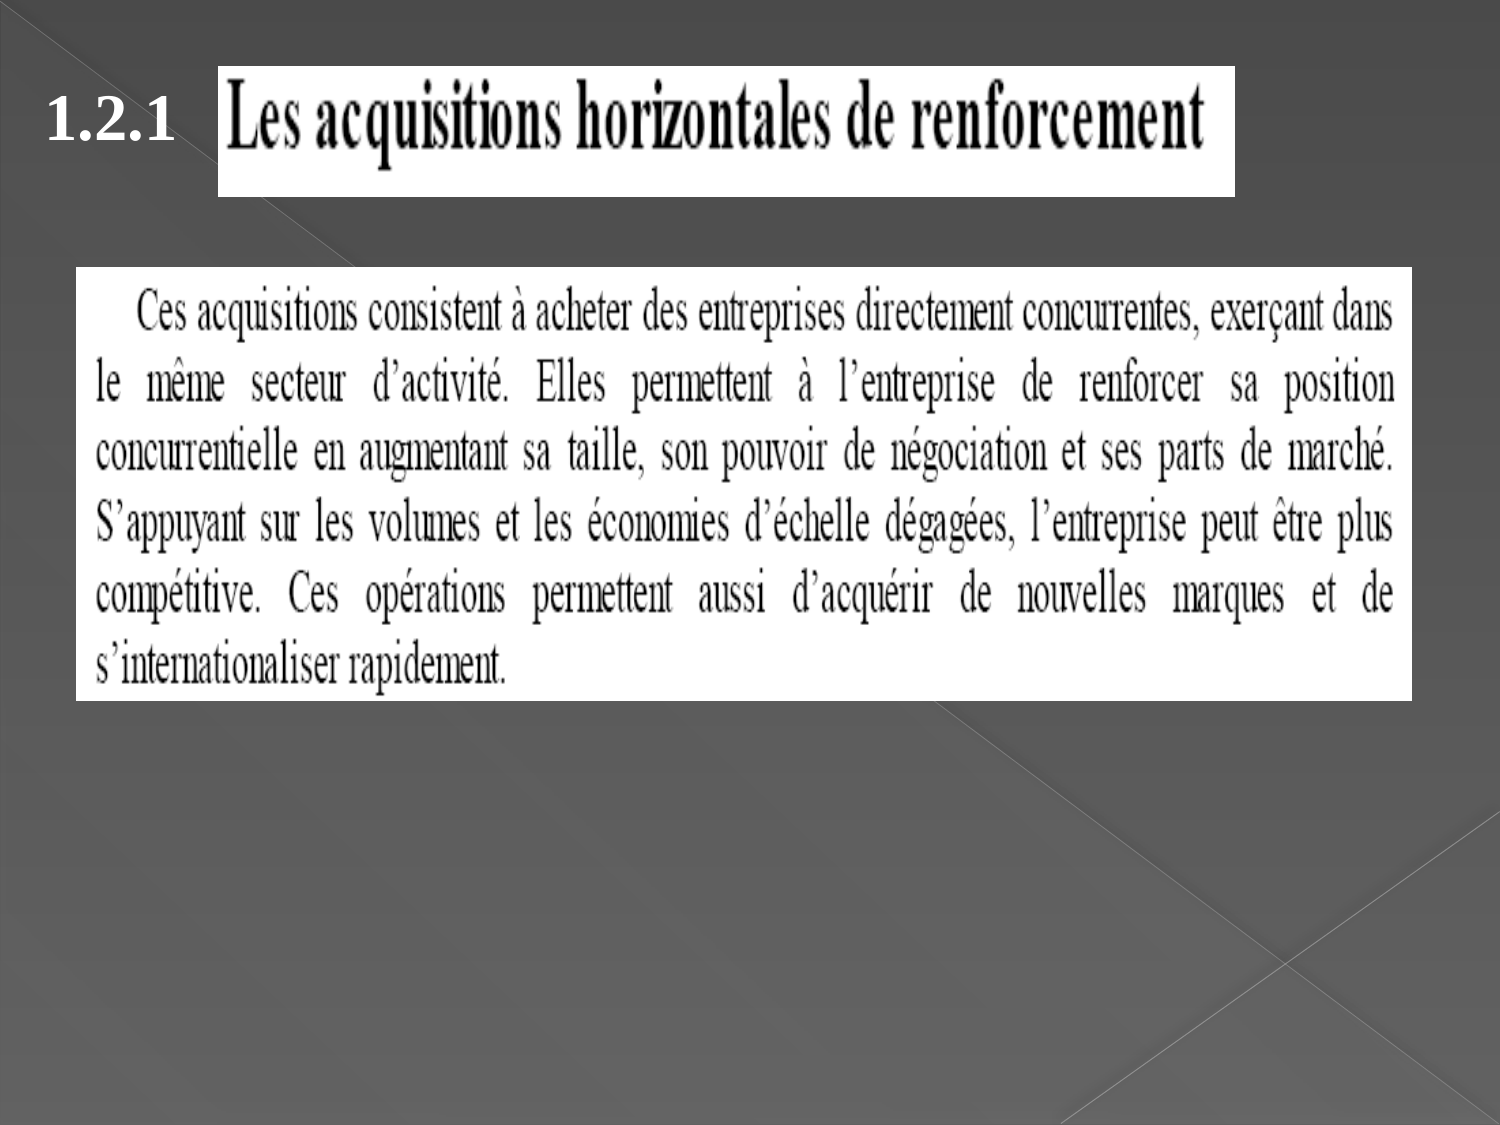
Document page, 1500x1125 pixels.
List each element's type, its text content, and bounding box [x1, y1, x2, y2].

picture [76, 266, 1412, 701]
text_box 1.2.1 [29, 66, 195, 161]
picture [218, 66, 1235, 197]
